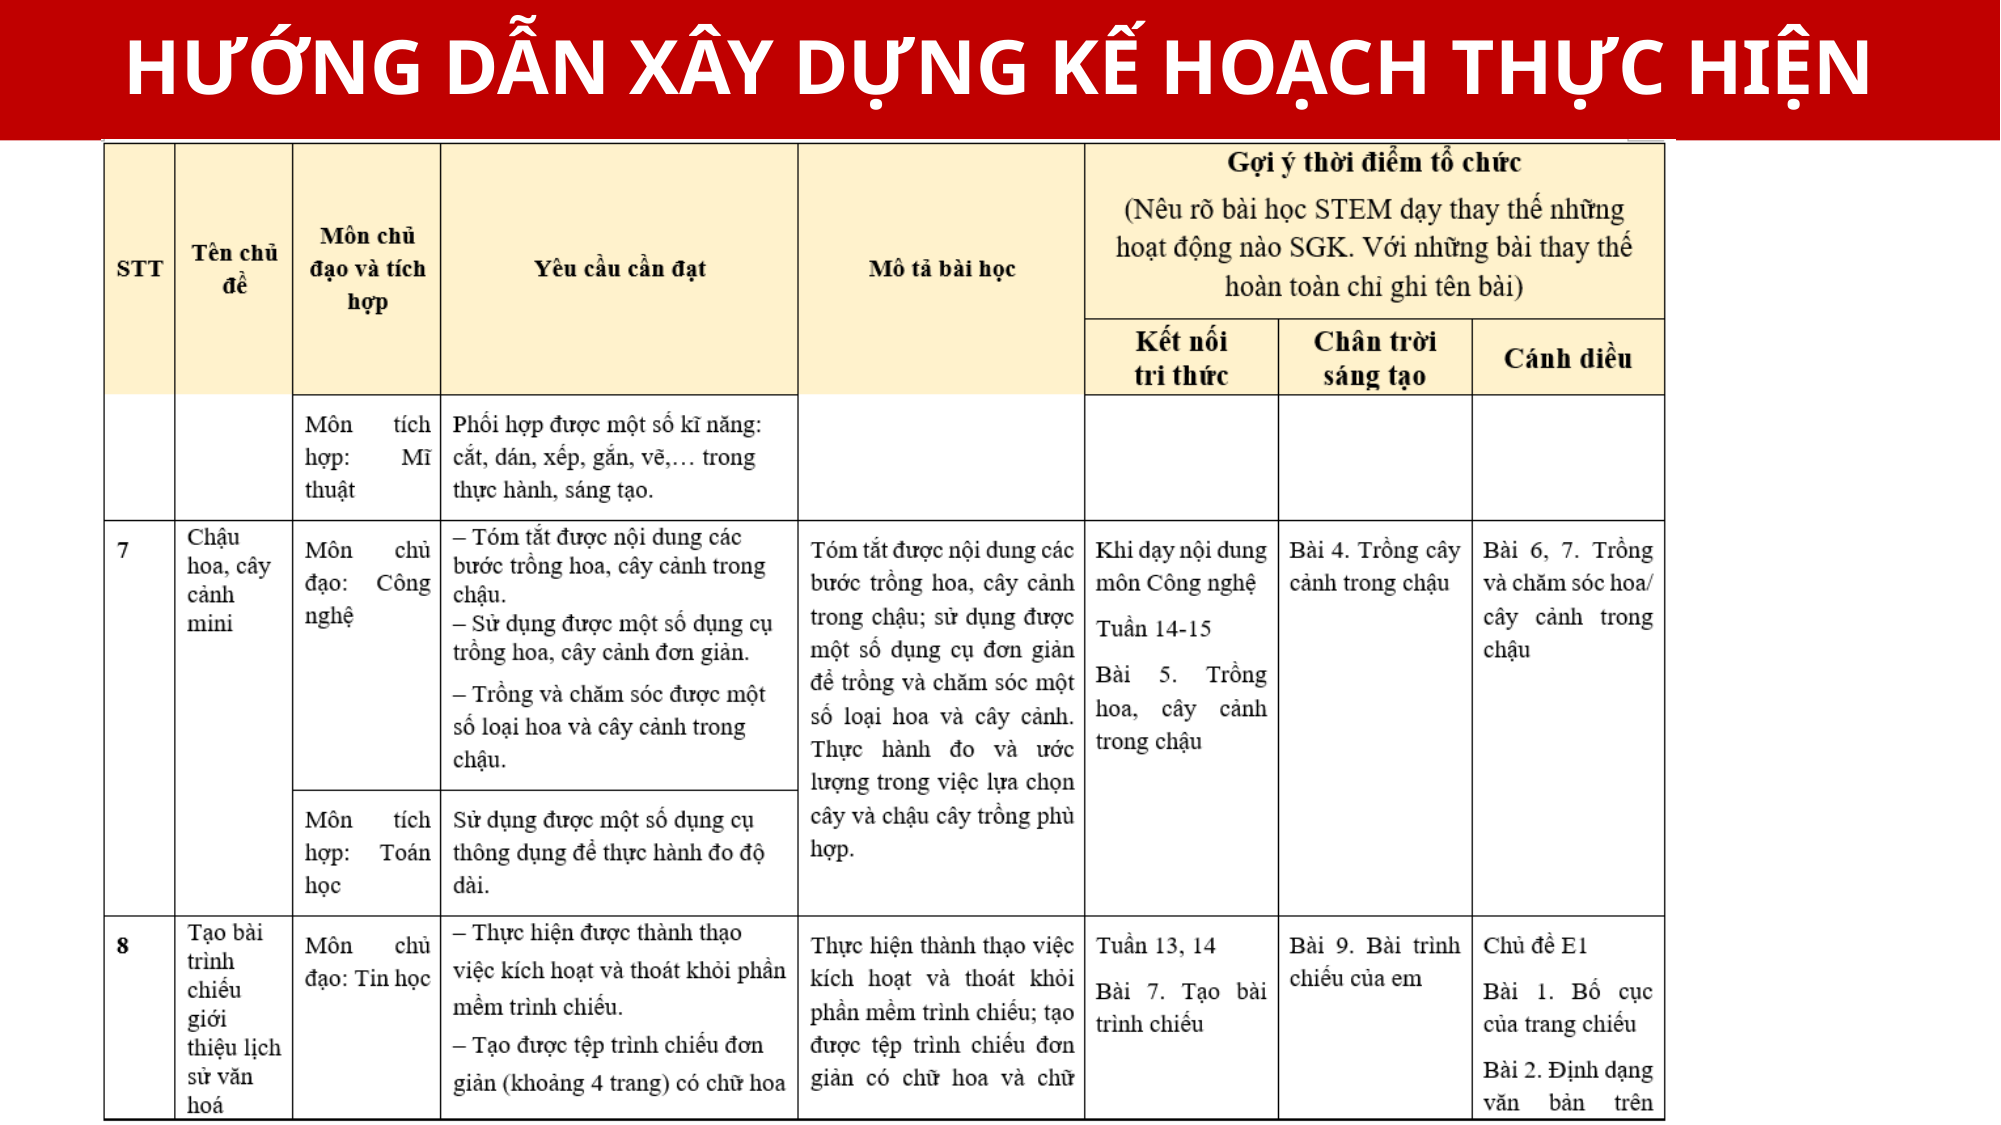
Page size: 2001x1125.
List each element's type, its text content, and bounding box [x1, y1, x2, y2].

title HƯỚNG DẪN XÂY DỰNG KẾ HOẠCH THỰC HIỆN [0, 0, 2000, 141]
picture [101, 139, 1676, 1125]
